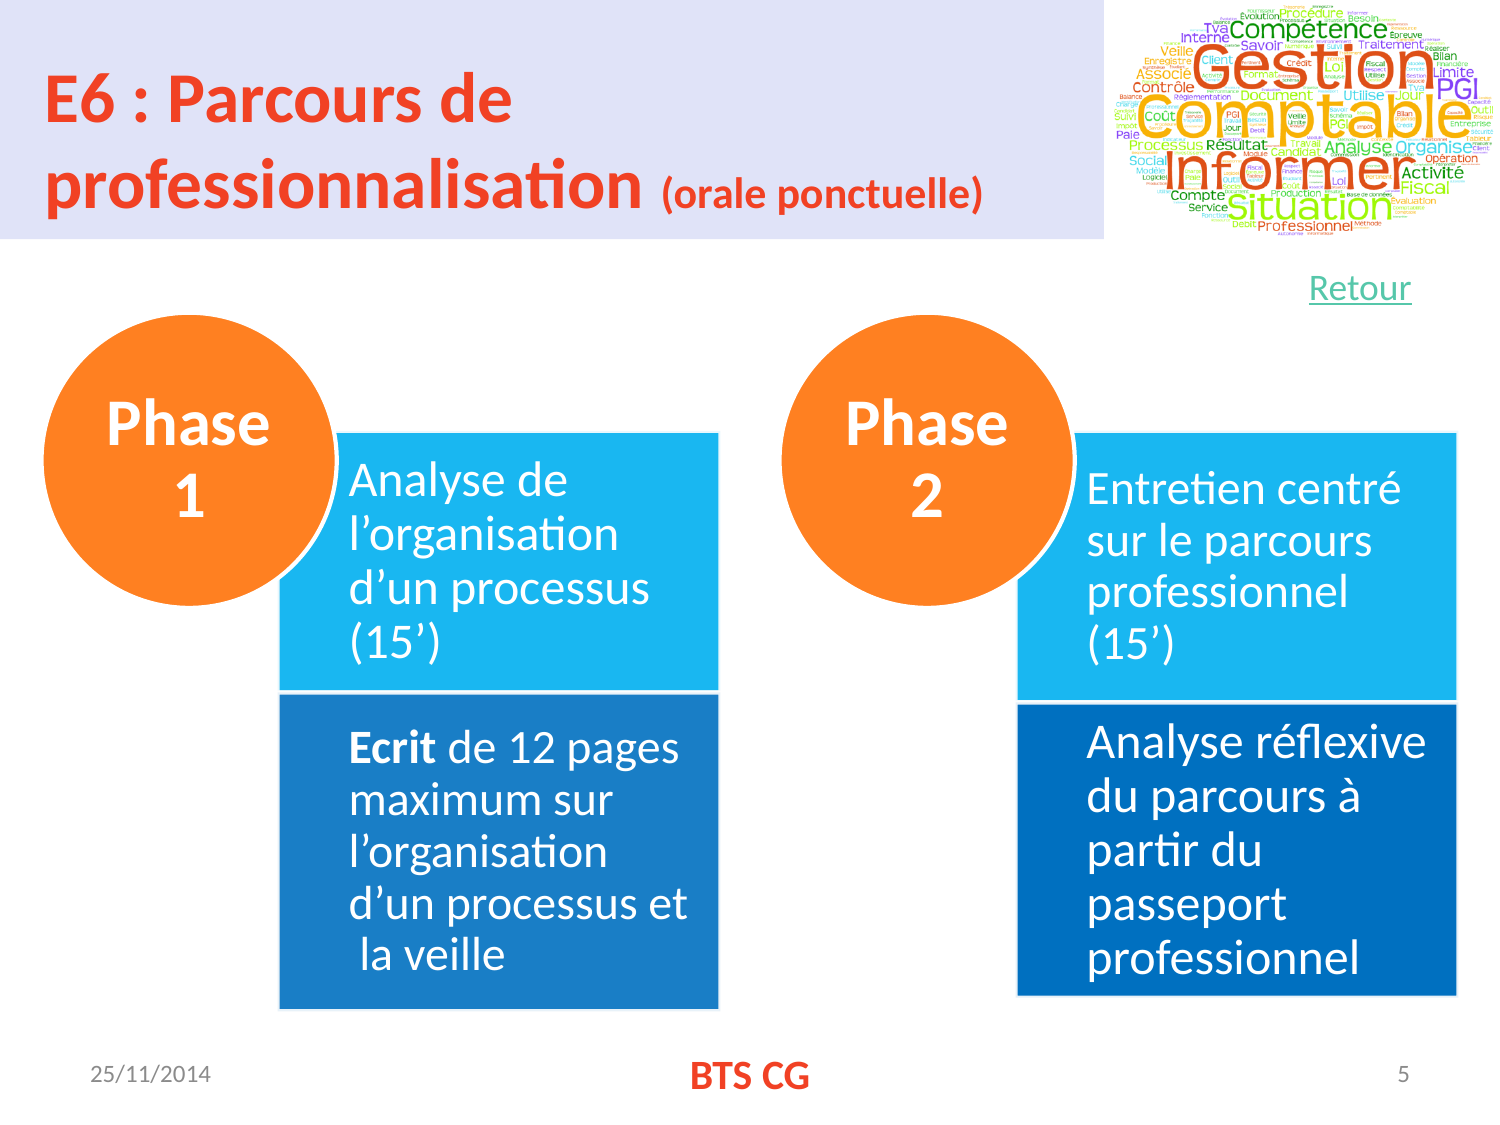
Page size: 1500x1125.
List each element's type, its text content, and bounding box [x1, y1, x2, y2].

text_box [277, 692, 721, 1012]
title E6 : Parcours de professionnalisation (orale ponctuelle) [29, 42, 1380, 231]
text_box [1015, 702, 1459, 999]
text_box Retour [1294, 255, 1427, 315]
slide_number 5 [1074, 1042, 1425, 1103]
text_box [41, 312, 337, 609]
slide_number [75, 1042, 425, 1103]
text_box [1015, 430, 1459, 702]
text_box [779, 312, 1075, 609]
footer BTS CG [512, 1042, 988, 1103]
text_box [277, 430, 721, 692]
picture [1104, 0, 1500, 241]
